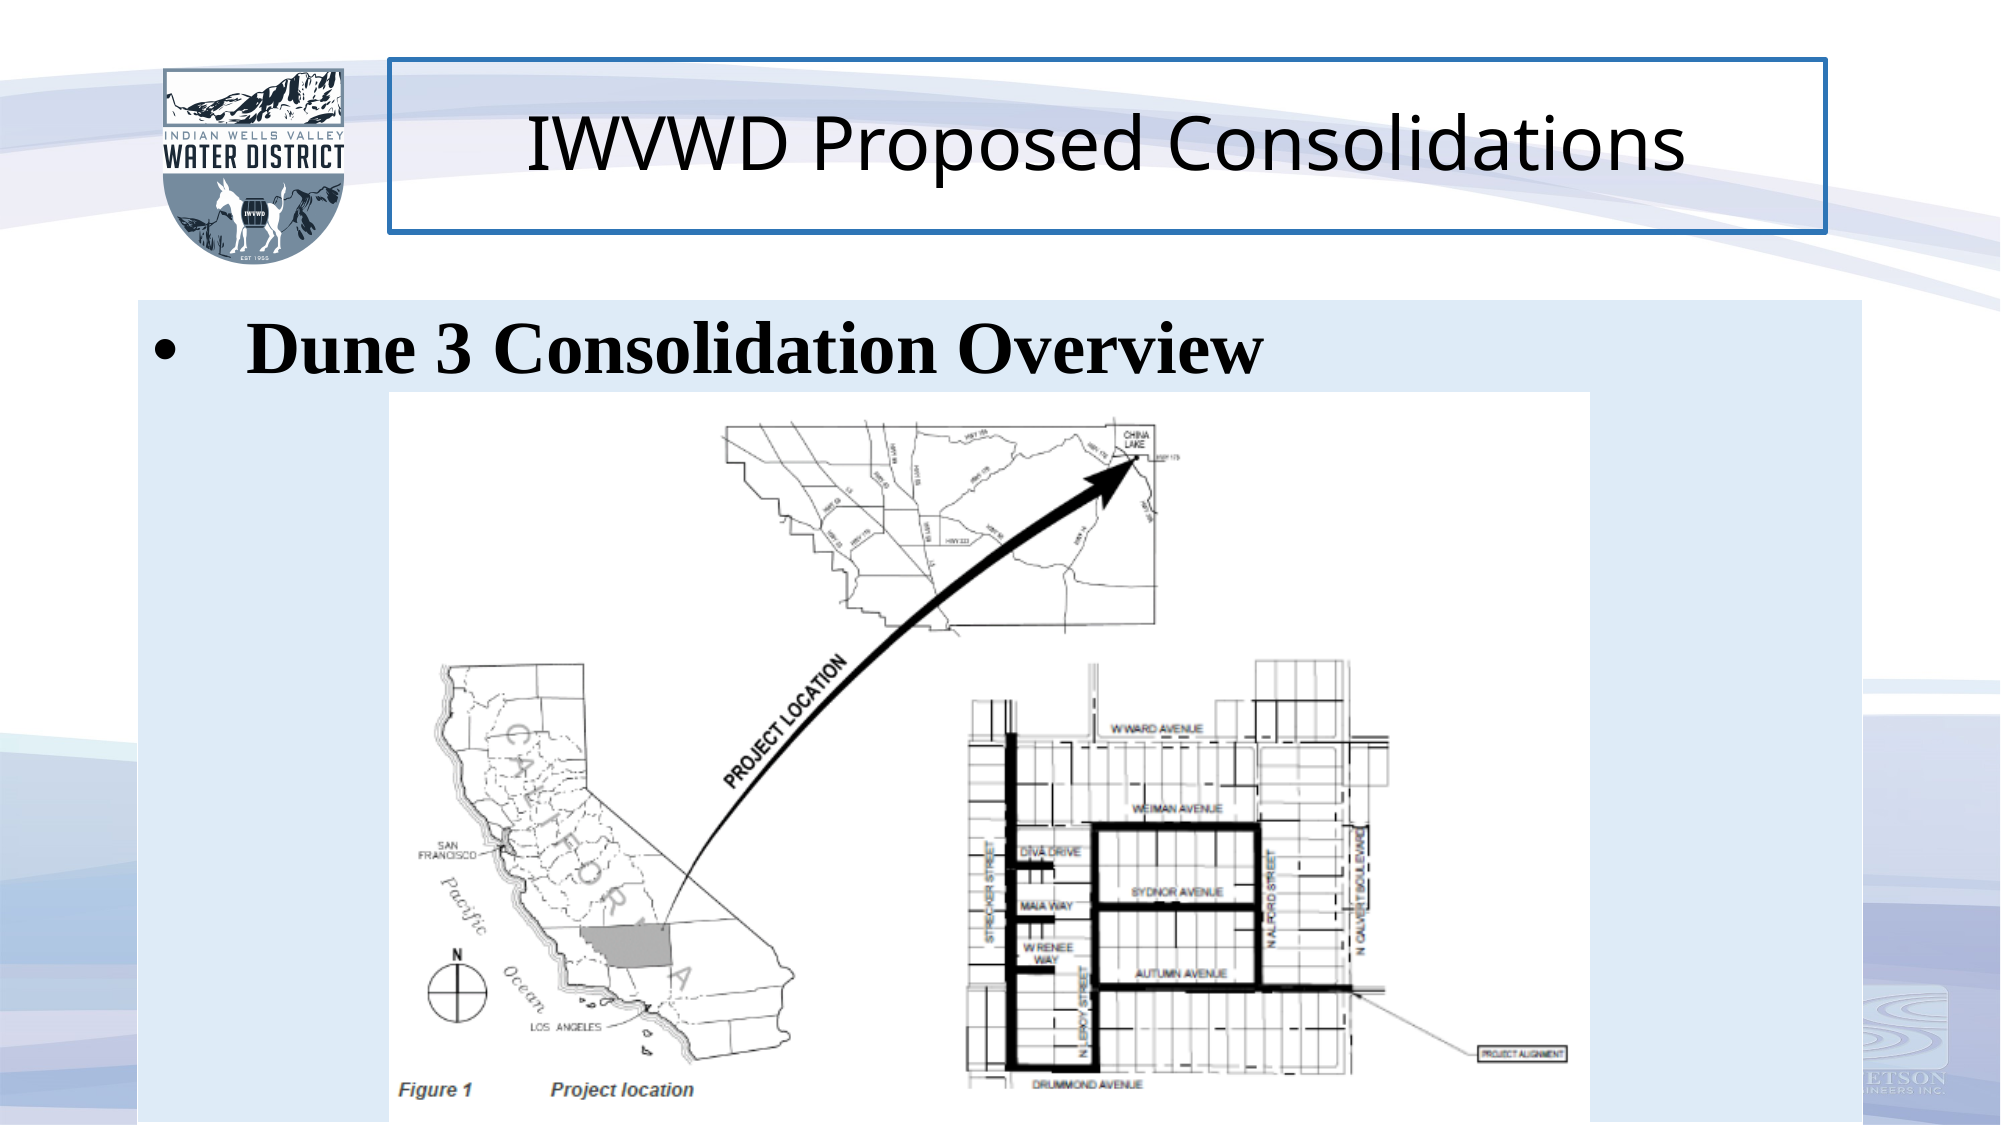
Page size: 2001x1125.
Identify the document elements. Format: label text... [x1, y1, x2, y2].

picture [0, 0, 2001, 1125]
title IWVWD Proposed Consolidations [389, 59, 1826, 232]
picture [389, 392, 1590, 1125]
table_header Dune 3 Consolidation Overview [138, 300, 1862, 1122]
